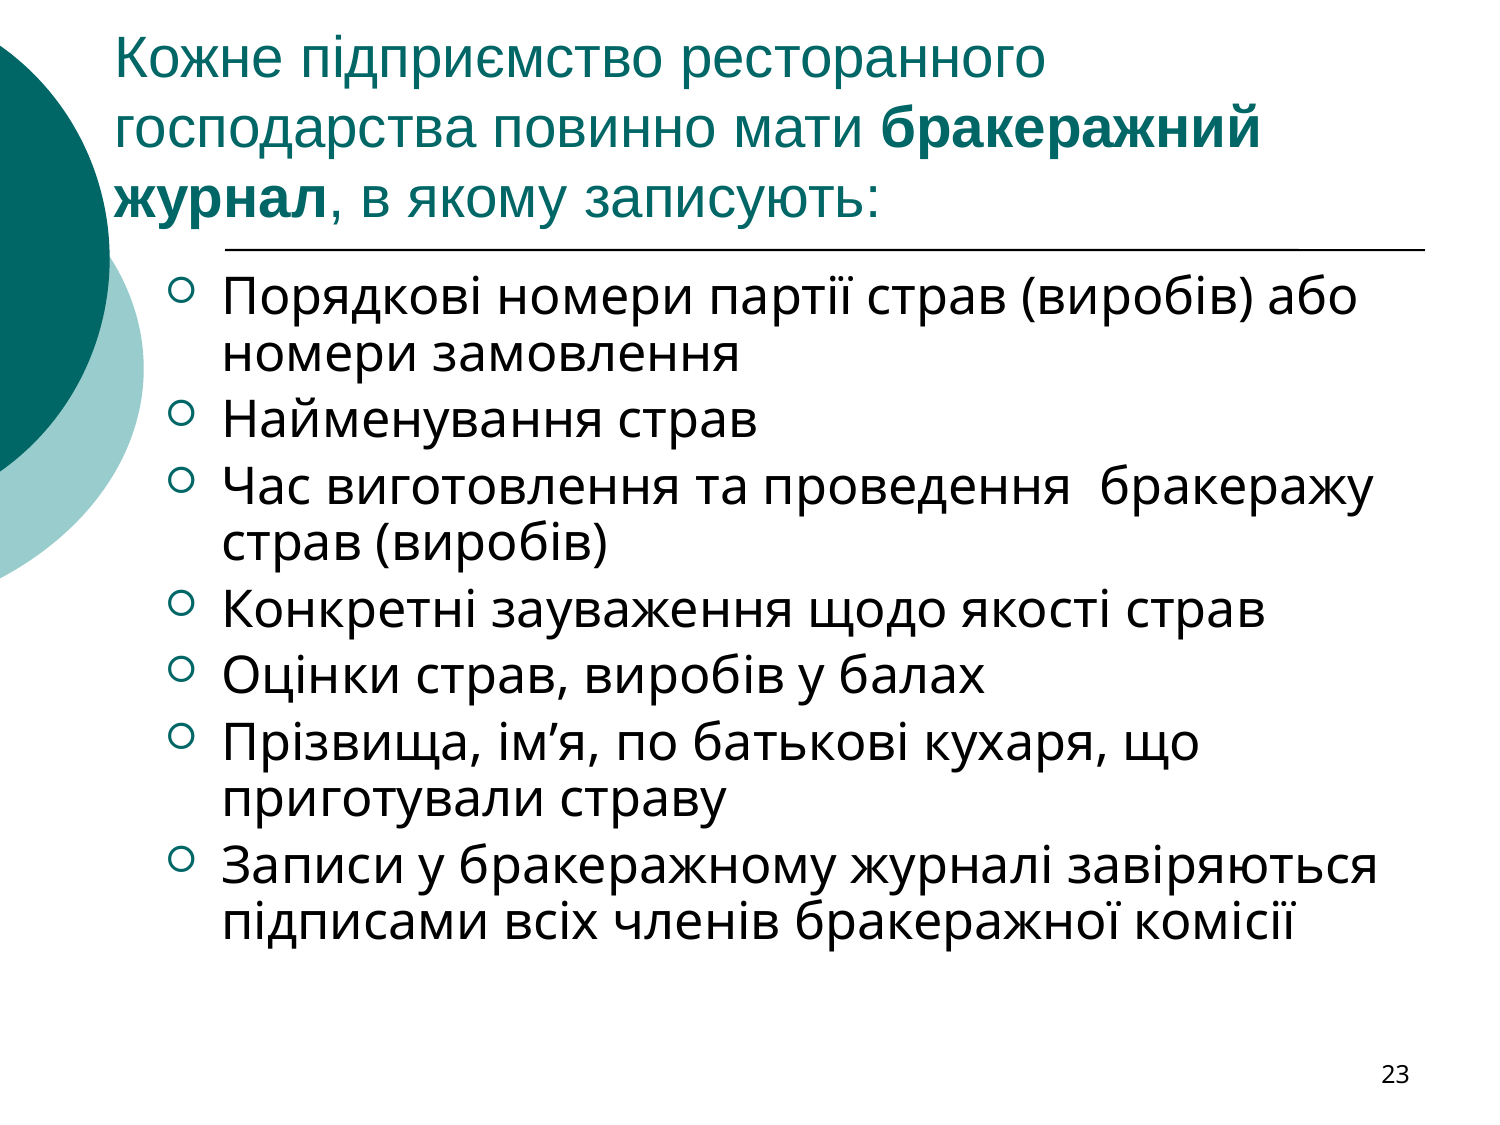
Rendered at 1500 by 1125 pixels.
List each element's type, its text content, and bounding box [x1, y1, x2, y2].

title Кожне підприємство ресторанного господарства повинно мати бракеражний журнал, в якому записують: [99, 49, 1425, 237]
slide_number 23 [1074, 1075, 1425, 1100]
list Порядкові номери партії страв (виробів) або номери замовлення Найменування страв Час виготовлення та проведення бракеражу страв (виробів) Конкретні зауваження щодо якості страв Оцінки страв, виробів у балах Прізвища, ім’я, по батькові кухаря, що приготували страву Записи у бракеражному журналі завіряються підписами всіх членів бракеражної комісії [150, 262, 1463, 1075]
